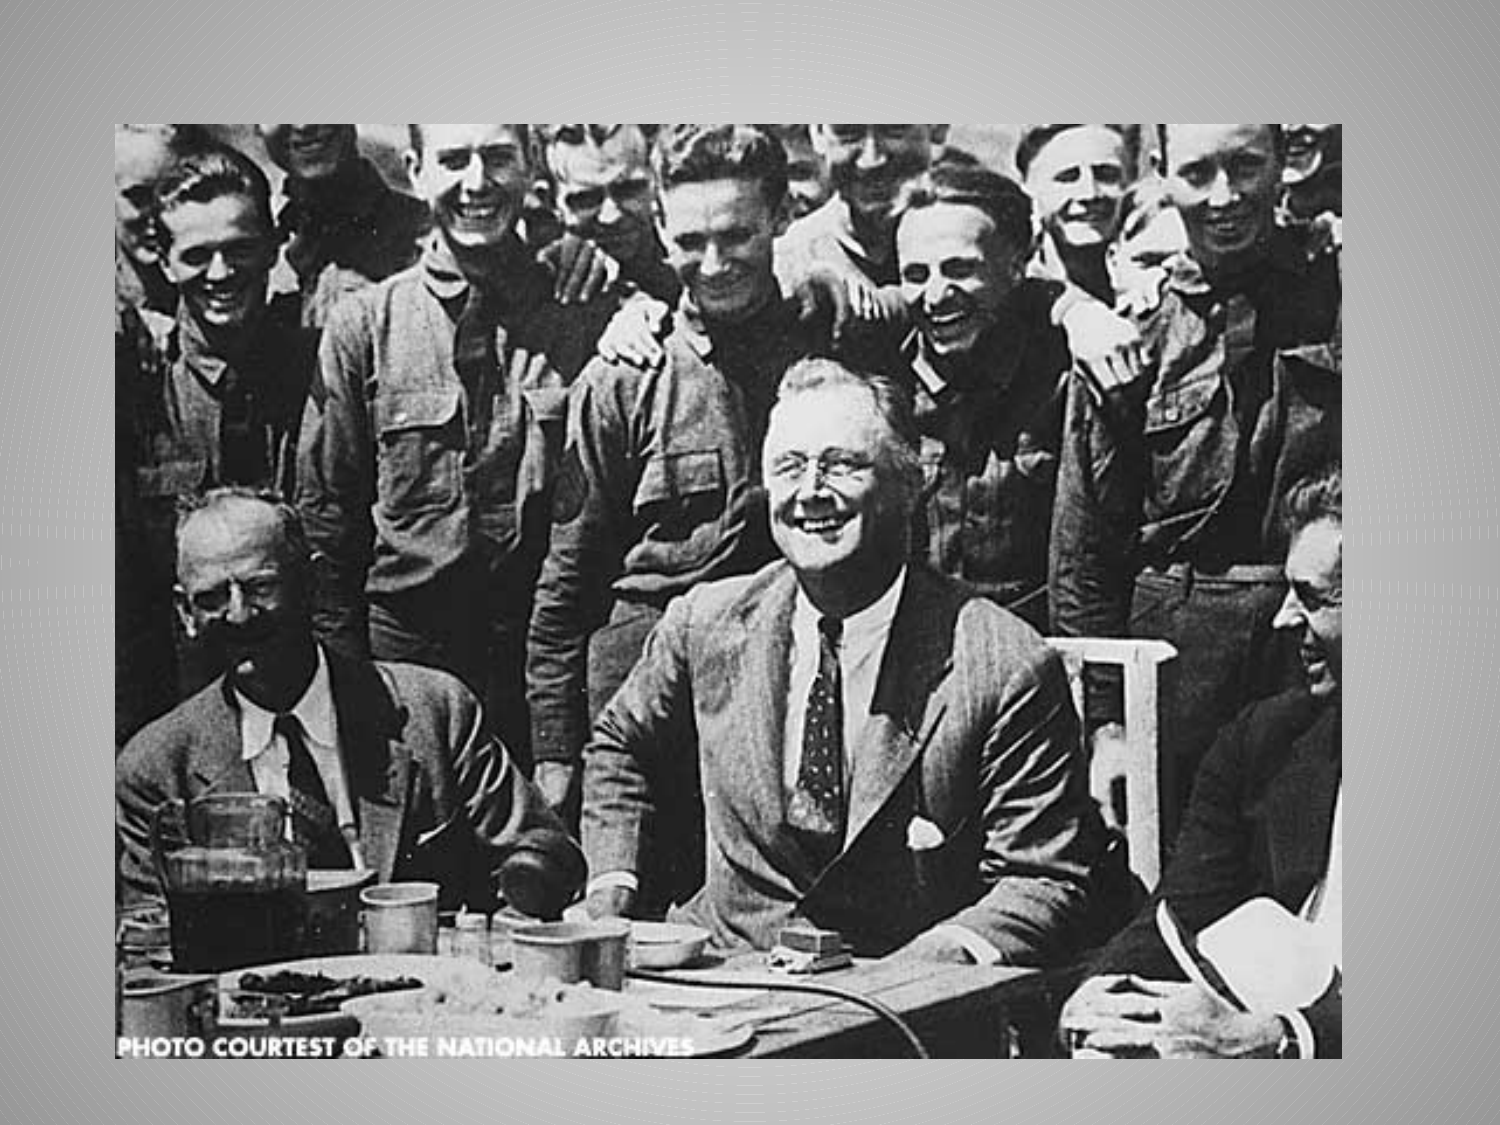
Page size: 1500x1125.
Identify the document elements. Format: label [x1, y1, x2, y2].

picture [115, 124, 1342, 1059]
